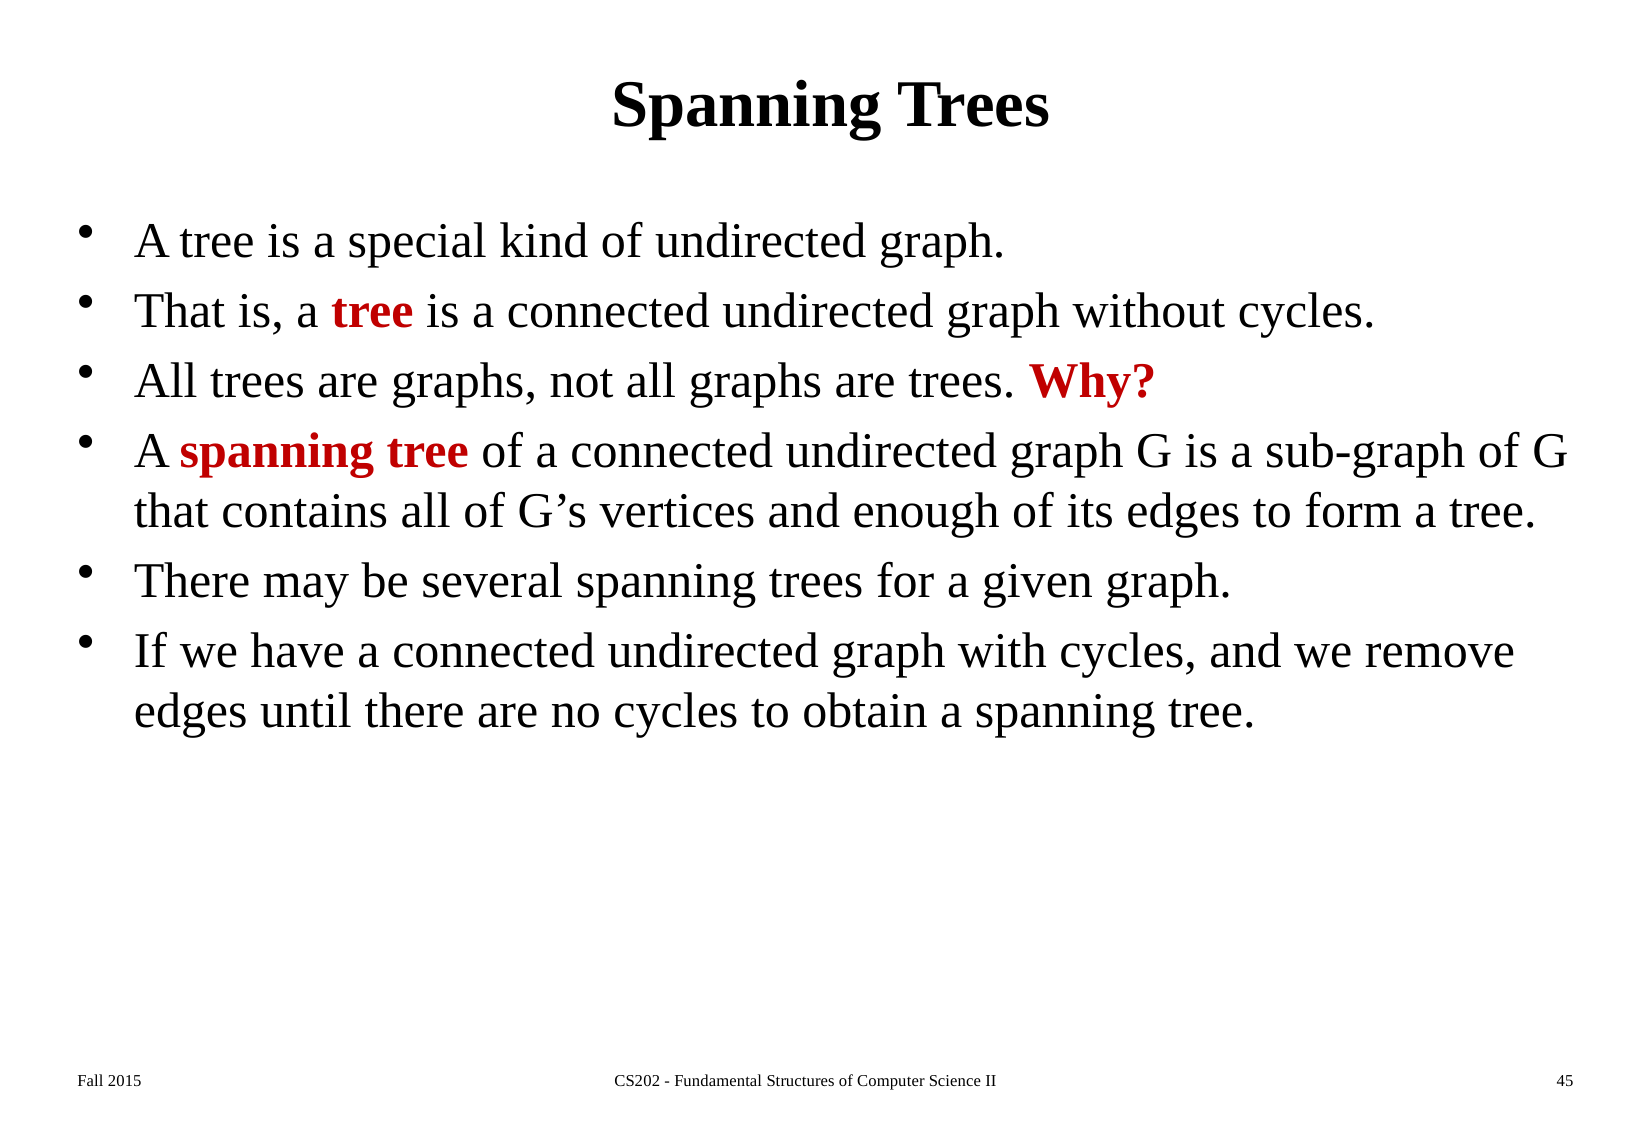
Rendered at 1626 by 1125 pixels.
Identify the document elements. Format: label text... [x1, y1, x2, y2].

title Spanning Trees [62, 24, 1600, 175]
footer CS202 - Fundamental Structures of Computer Science II [500, 1062, 1111, 1101]
slide_number Fall 2015 [62, 1062, 402, 1101]
slide_number 45 [1249, 1062, 1589, 1101]
list A tree is a special kind of undirected graph. That is, a tree is a connected undirected graph without cycles. All trees are graphs, not all graphs are trees. Why? A spanning tree of a connected undirected graph G is a sub-graph of G that contains all of G’s vertices and enough of its edges to form a tree. There may be several spanning trees for a given graph. If we have a connected undirected graph with cycles, and we remove edges until there are no cycles to obtain a spanning tree. [62, 200, 1588, 1038]
